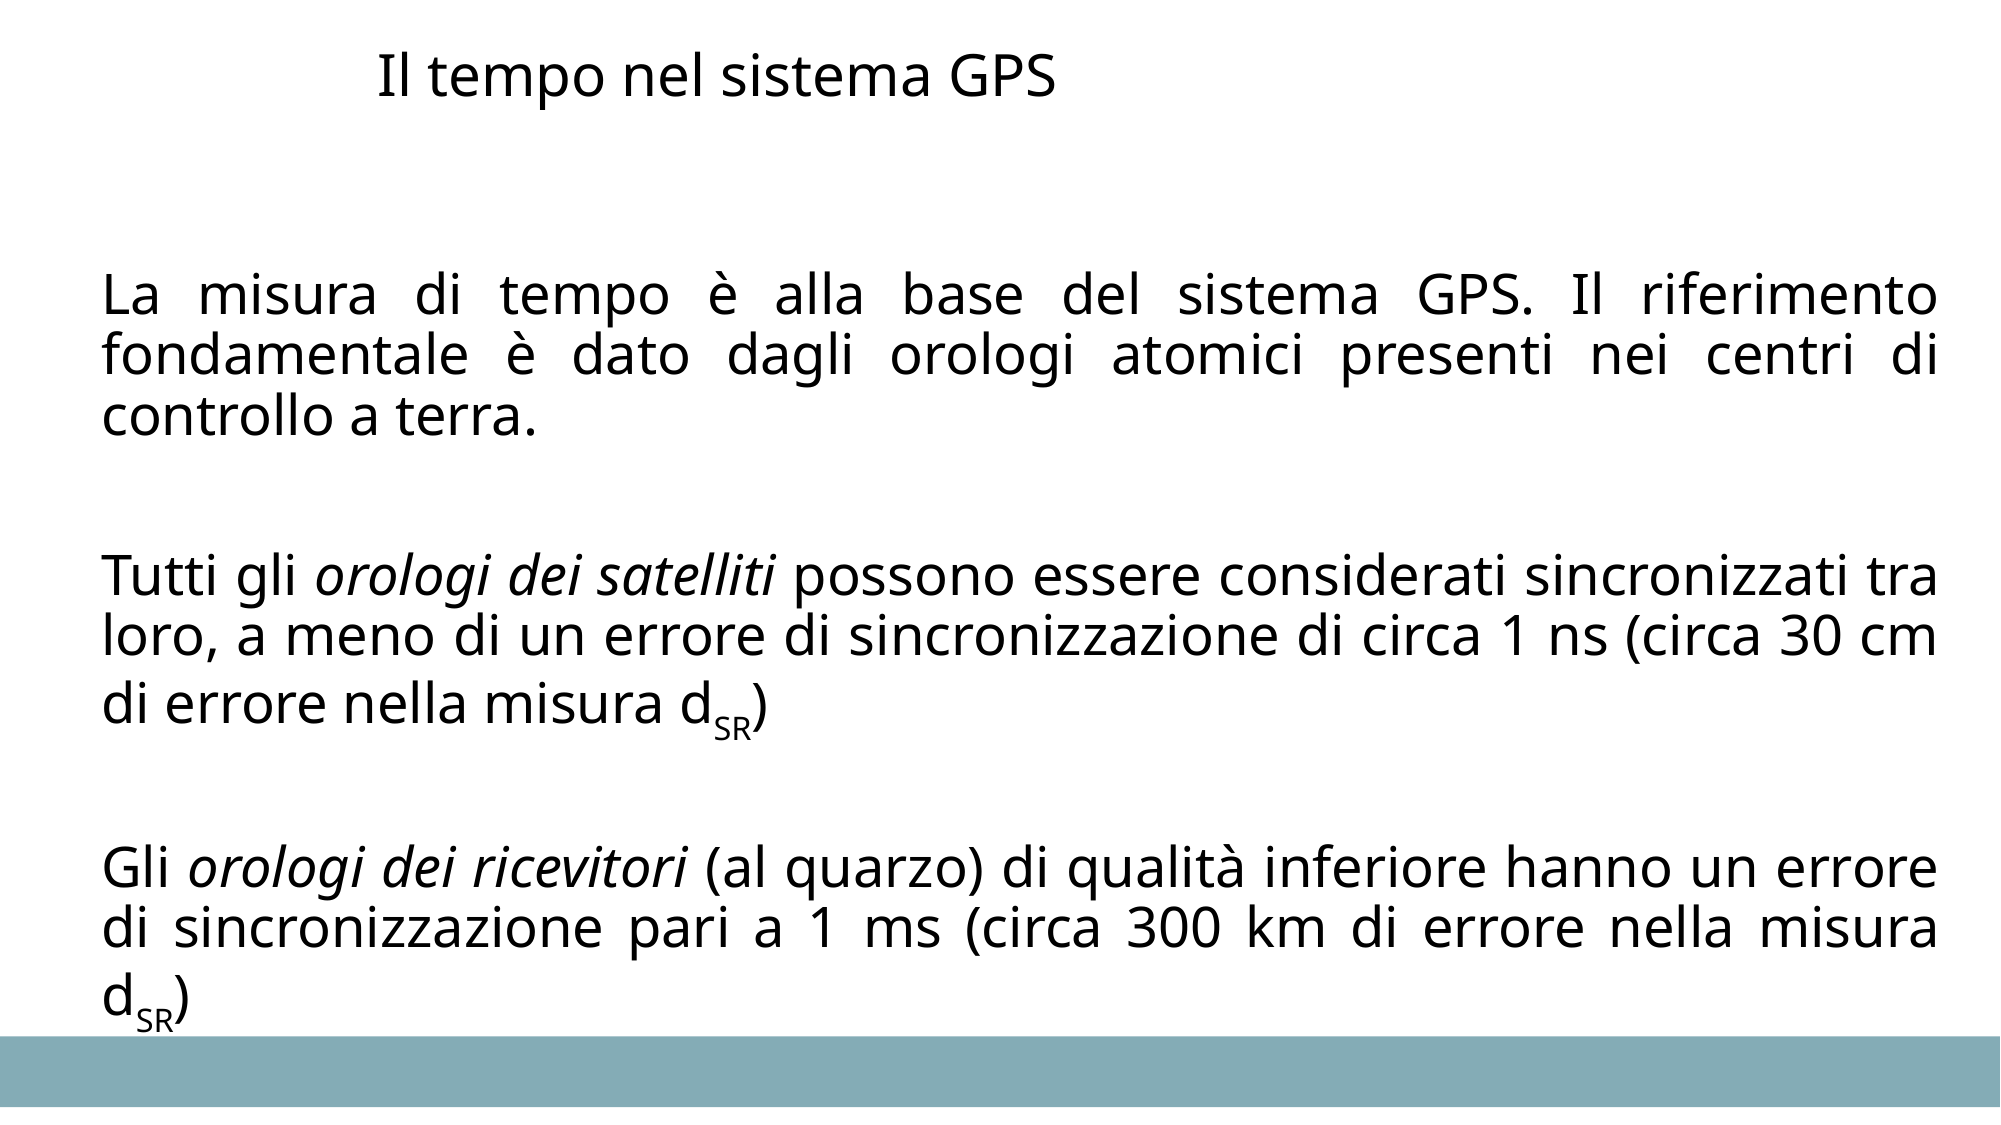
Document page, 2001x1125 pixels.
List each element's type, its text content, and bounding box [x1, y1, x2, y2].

list La misura di tempo è alla base del sistema GPS. Il riferimento fondamentale è dato dagli orologi atomici presenti nei centri di controllo a terra. Tutti gli orologi dei satelliti possono essere considerati sincronizzati tra loro, a meno di un errore di sincronizzazione di circa 1 ns (circa 30 cm di errore nella misura dSR) Gli orologi dei ricevitori (al quarzo) di qualità inferiore hanno un errore di sincronizzazione pari a 1 ms (circa 300 km di errore nella misura dSR) [86, 212, 1956, 1047]
title Il tempo nel sistema GPS [362, 34, 1638, 122]
